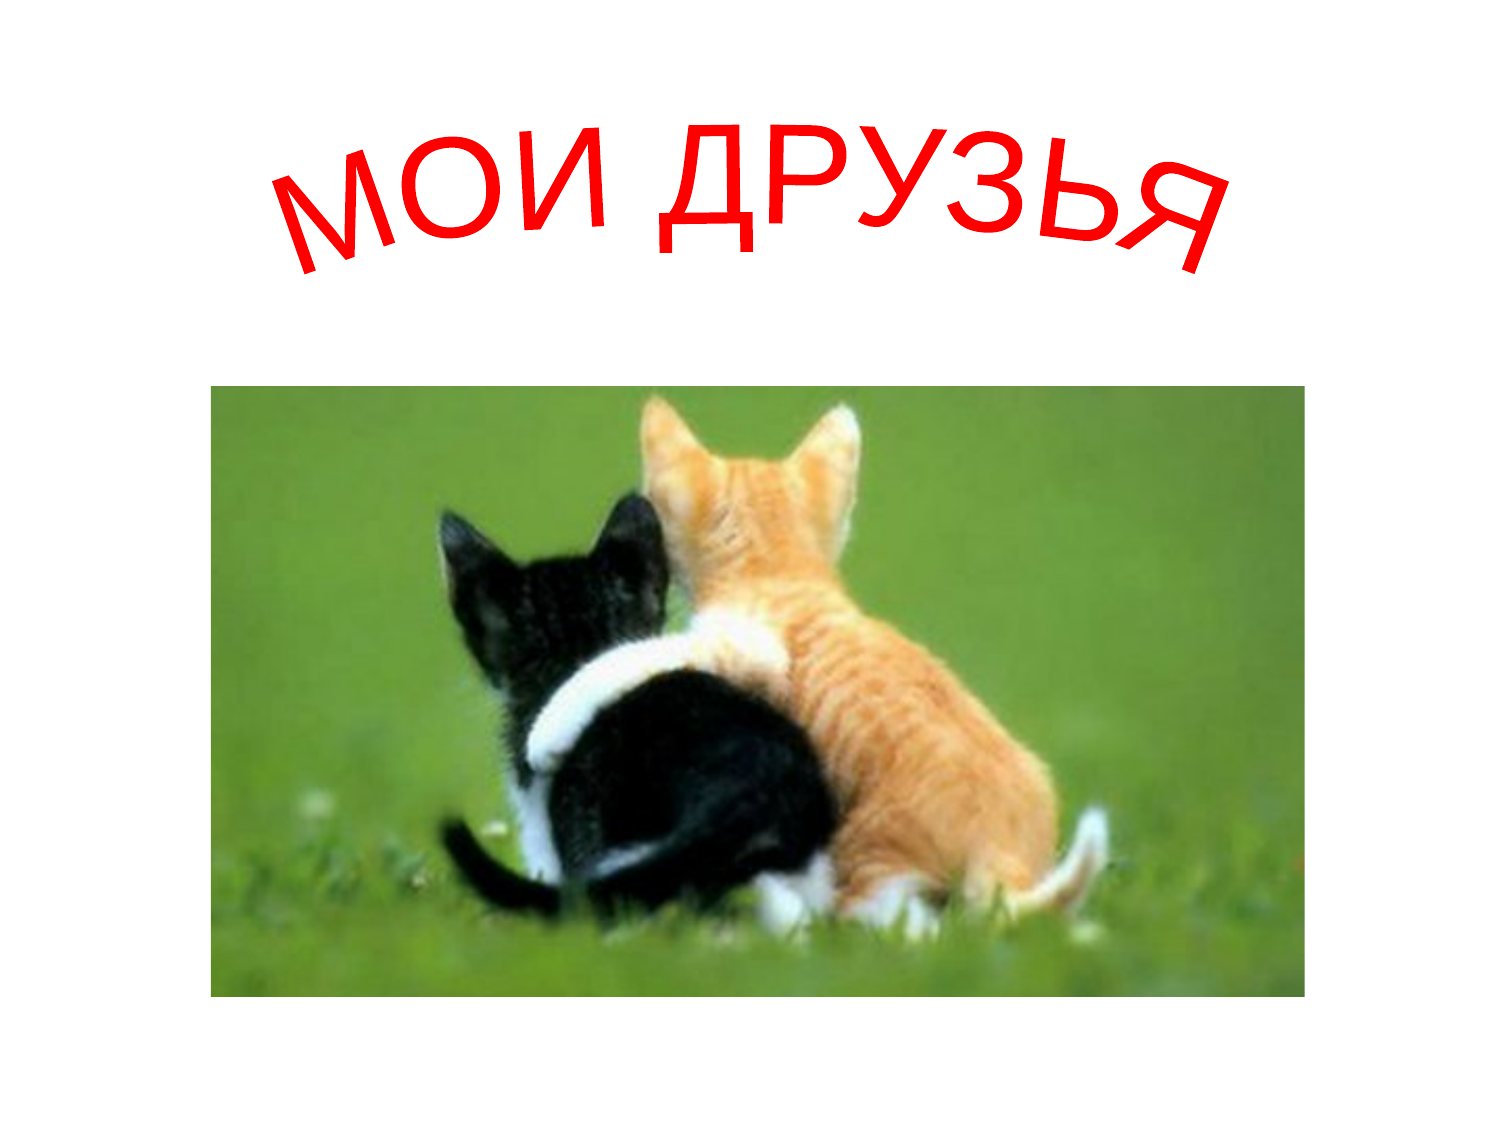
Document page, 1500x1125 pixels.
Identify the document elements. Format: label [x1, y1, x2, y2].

picture [210, 386, 1305, 997]
